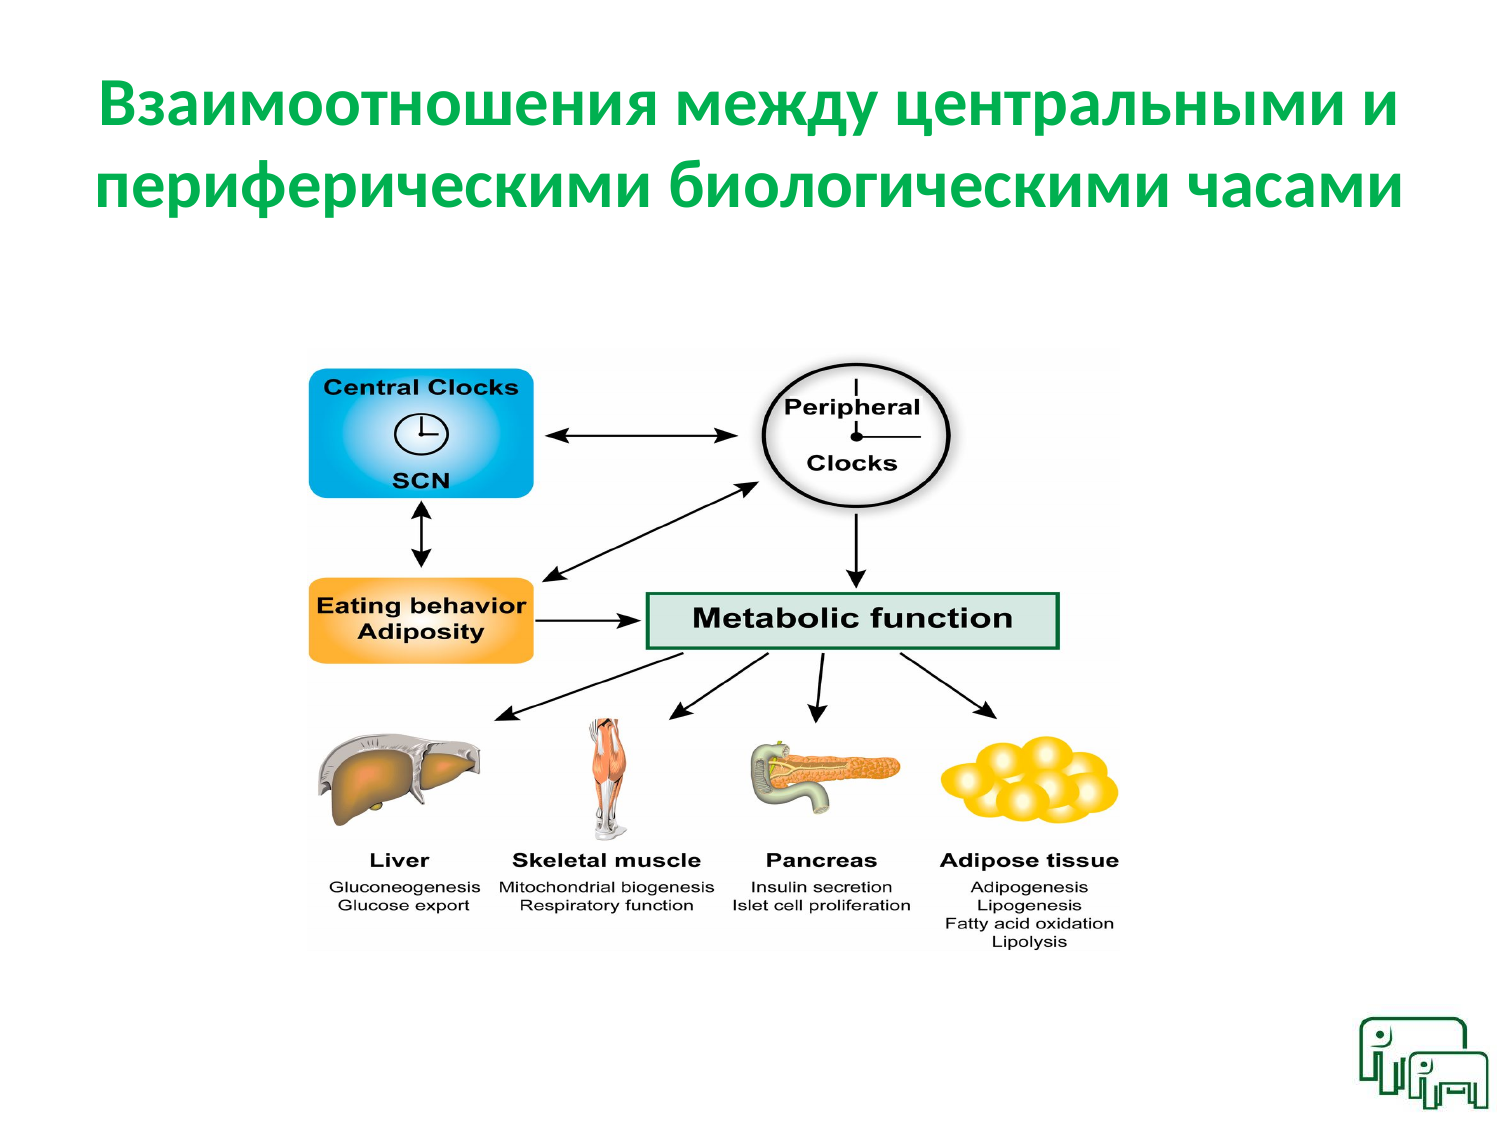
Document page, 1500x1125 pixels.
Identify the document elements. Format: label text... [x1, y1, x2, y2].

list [306, 348, 1120, 951]
picture [1352, 1004, 1497, 1115]
title Взаимоотношения между центральными и периферическими биологическими часами [75, 45, 1425, 233]
